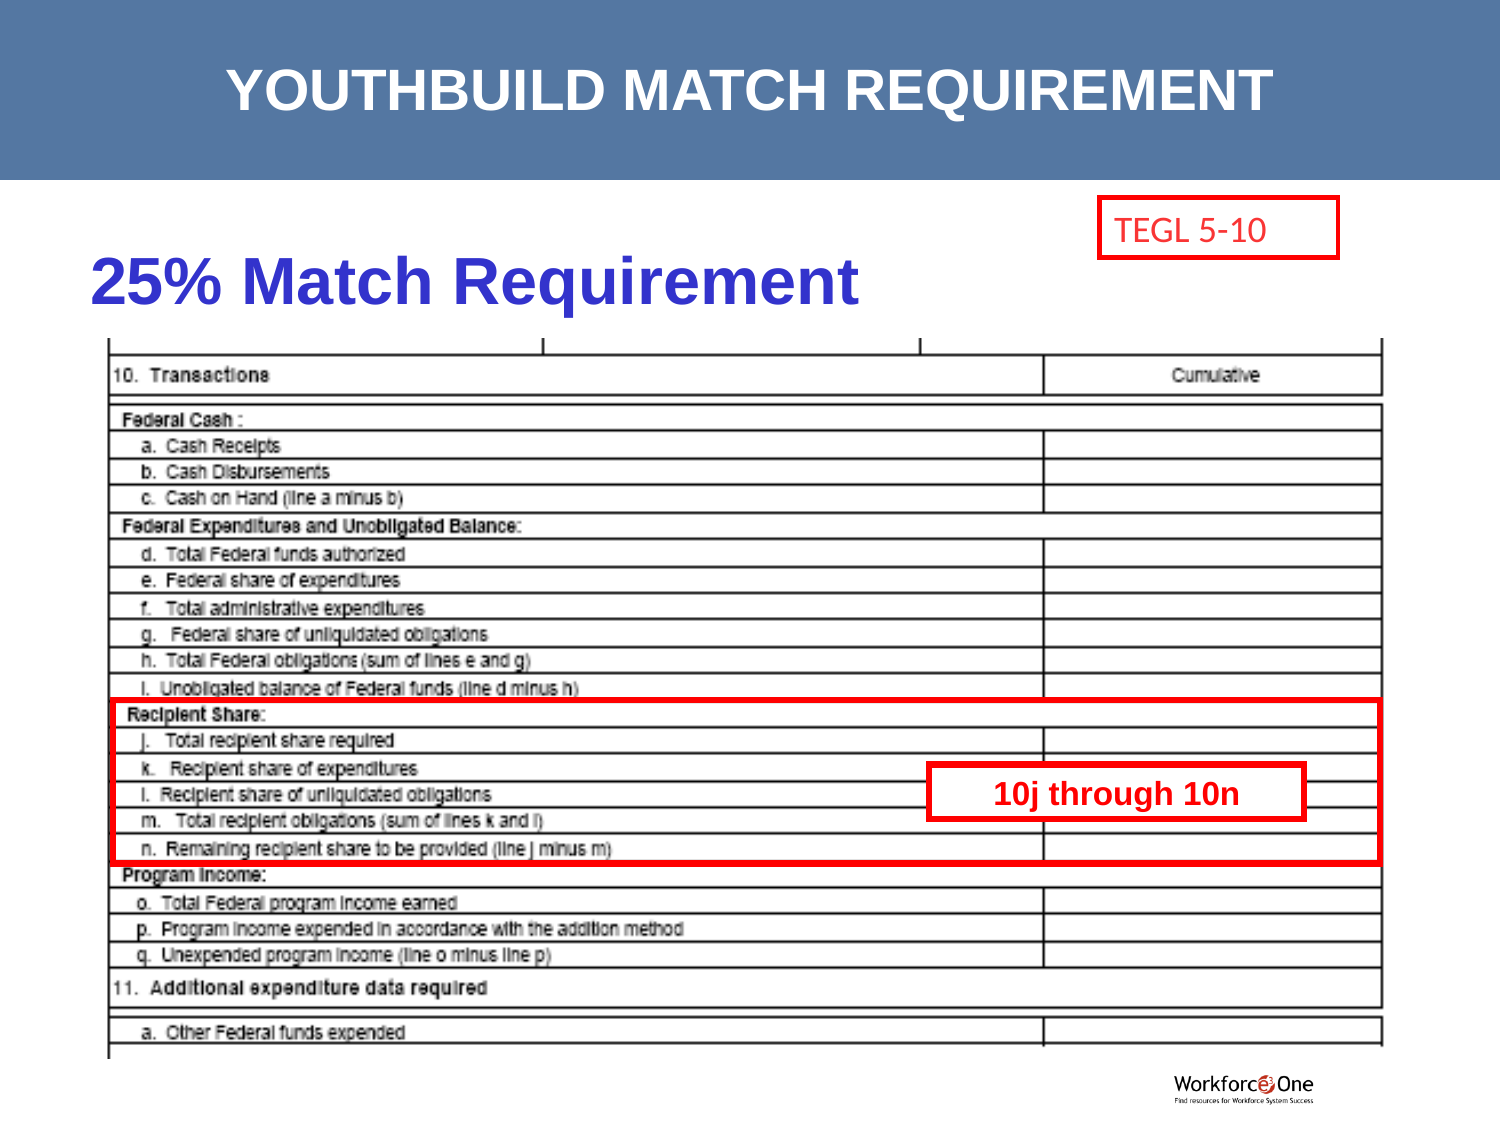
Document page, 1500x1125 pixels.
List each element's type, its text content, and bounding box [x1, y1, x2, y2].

list 25% Match Requirement [75, 230, 1375, 336]
title YOUTHBUILD MATCH REQUIREMENT [0, 0, 1500, 175]
picture [74, 338, 1418, 1125]
text_box TEGL 5-10 [1099, 197, 1338, 258]
